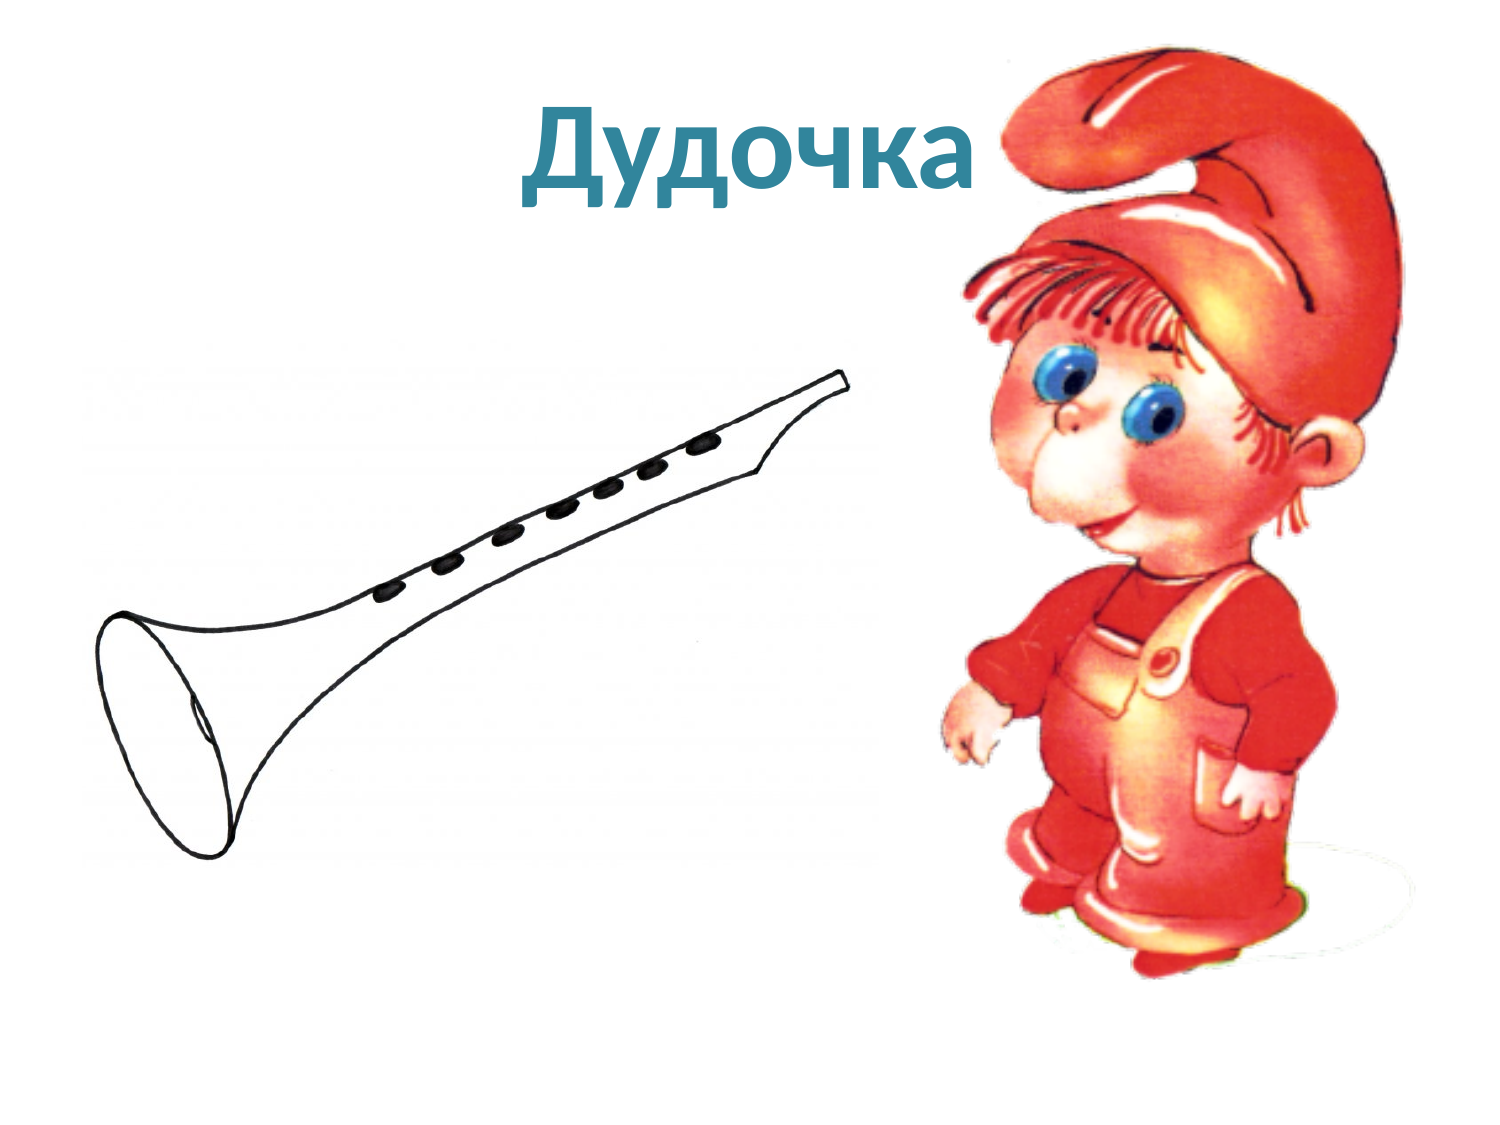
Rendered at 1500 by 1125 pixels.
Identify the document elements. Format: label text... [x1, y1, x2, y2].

picture [81, 339, 880, 868]
picture [902, 34, 1419, 1008]
title Дудочка [75, 45, 897, 233]
